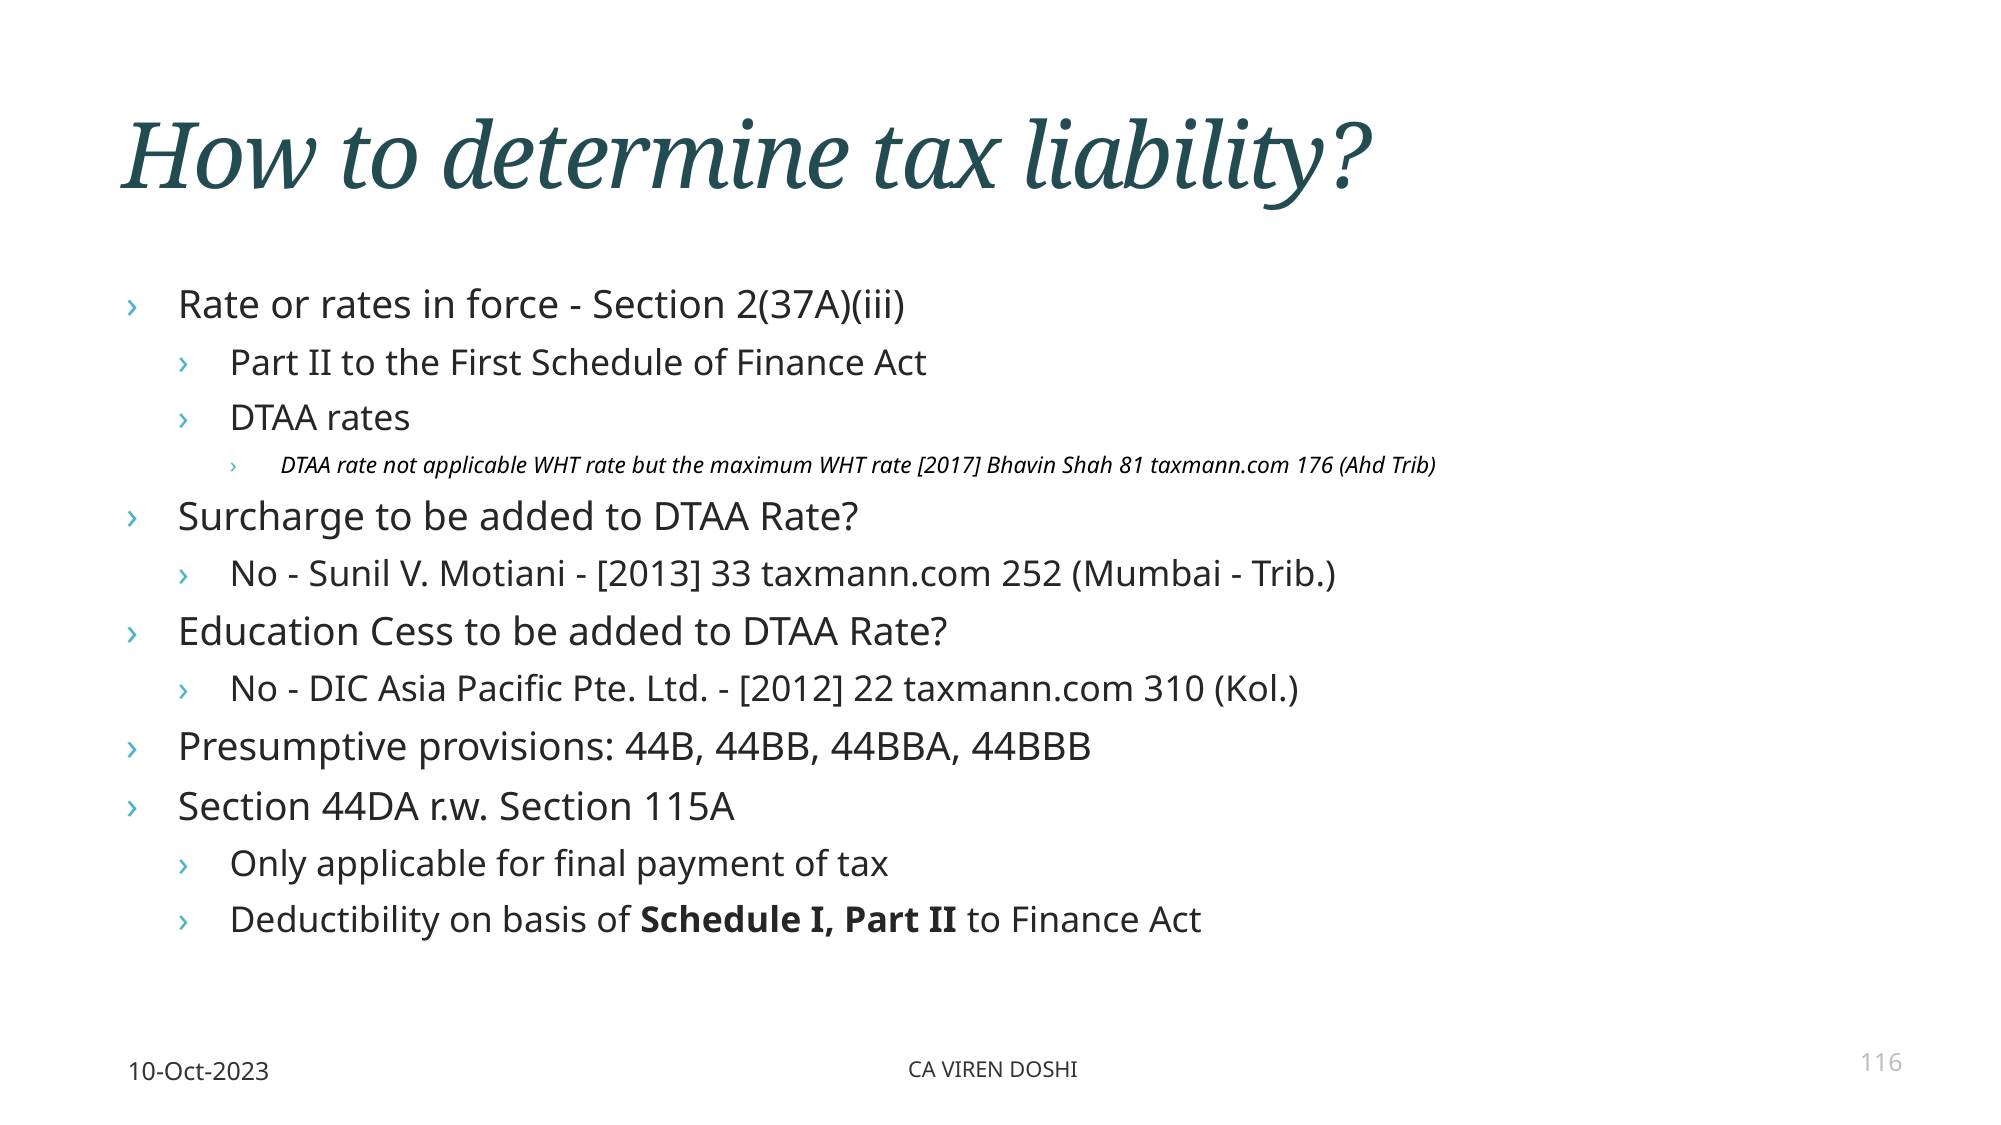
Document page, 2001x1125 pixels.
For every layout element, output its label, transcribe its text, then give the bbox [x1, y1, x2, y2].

title How to determine tax liability? [107, 81, 1875, 239]
slide_number 116 [1455, 1051, 1918, 1088]
list Rate or rates in force - Section 2(37A)(iii) Part II to the First Schedule of Finance Act DTAA rates DTAA rate not applicable WHT rate but the maximum WHT rate [2017] Bhavin Shah 81 taxmann.com 176 (Ahd Trib) Surcharge to be added to DTAA Rate? No - Sunil V. Motiani - [2013] 33 taxmann.com 252 (Mumbai - Trib.) Education Cess to be added to DTAA Rate? No - DIC Asia Pacific Pte. Ltd. - [2012] 22 taxmann.com 310 (Kol.) Presumptive provisions: 44B, 44BB, 44BBA, 44BBB Section 44DA r.w. Section 115A Only applicable for final payment of tax Deductibility on basis of Schedule I, Part II to Finance Act [111, 272, 1876, 948]
footer CA Viren Doshi [580, 1051, 1406, 1090]
slide_number 10-Oct-2023 [112, 1051, 580, 1090]
